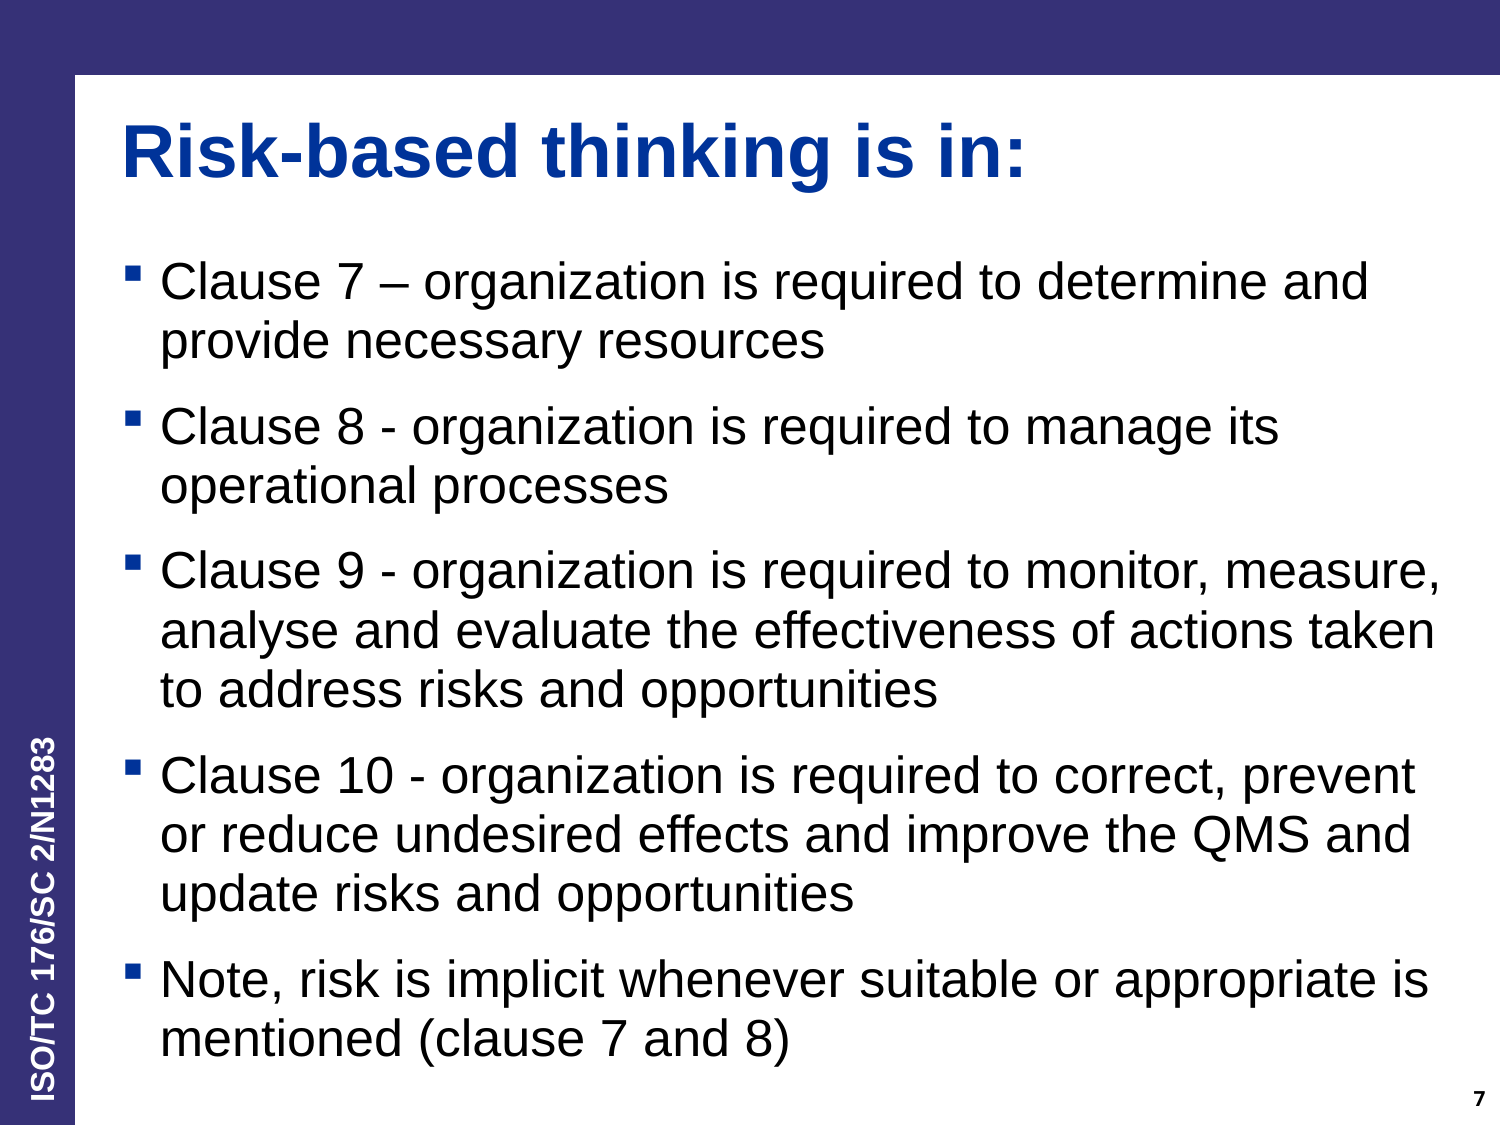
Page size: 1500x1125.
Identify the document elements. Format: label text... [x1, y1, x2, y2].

title Risk-based thinking is in: [107, 87, 1467, 201]
list Clause 7 – organization is required to determine and provide necessary resources Clause 8 - organization is required to manage its operational processes Clause 9 - organization is required to monitor, measure, analyse and evaluate the effectiveness of actions taken to address risks and opportunities Clause 10 - organization is required to correct, prevent or reduce undesired effects and improve the QMS and update risks and opportunities Note, risk is implicit whenever suitable or appropriate is mentioned (clause 7 and 8) [107, 244, 1467, 1018]
text_box 7 [1363, 1079, 1500, 1125]
